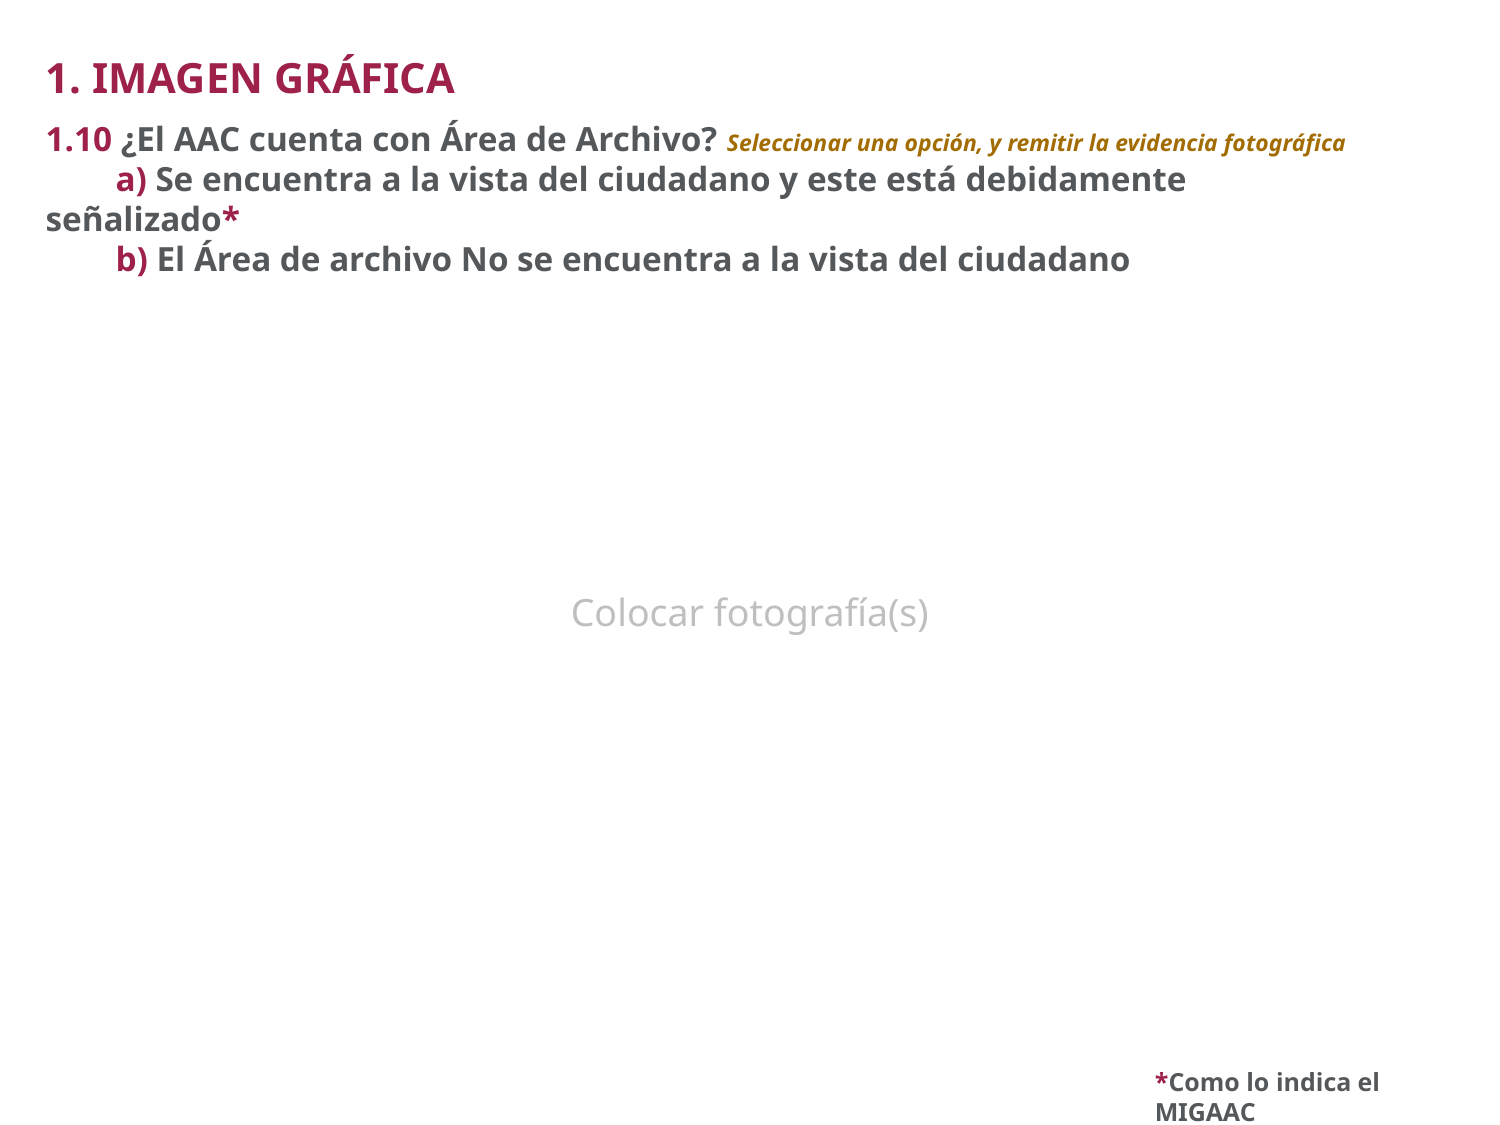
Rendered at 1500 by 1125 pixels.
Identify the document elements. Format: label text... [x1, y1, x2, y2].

text_box 1. IMAGEN GRÁFICA [30, 44, 488, 110]
text_box Colocar fotografía(s) [112, 266, 1388, 862]
text_box 1.10 ¿El AAC cuenta con Área de Archivo? Seleccionar una opción, y remitir la evidencia fotográfica a) Se encuentra a la vista del ciudadano y este está debidamente señalizado* b) El Área de archivo No se encuentra a la vista del ciudadano [30, 110, 1373, 286]
text_box *Como lo indica el MIGAAC [1139, 1058, 1477, 1125]
